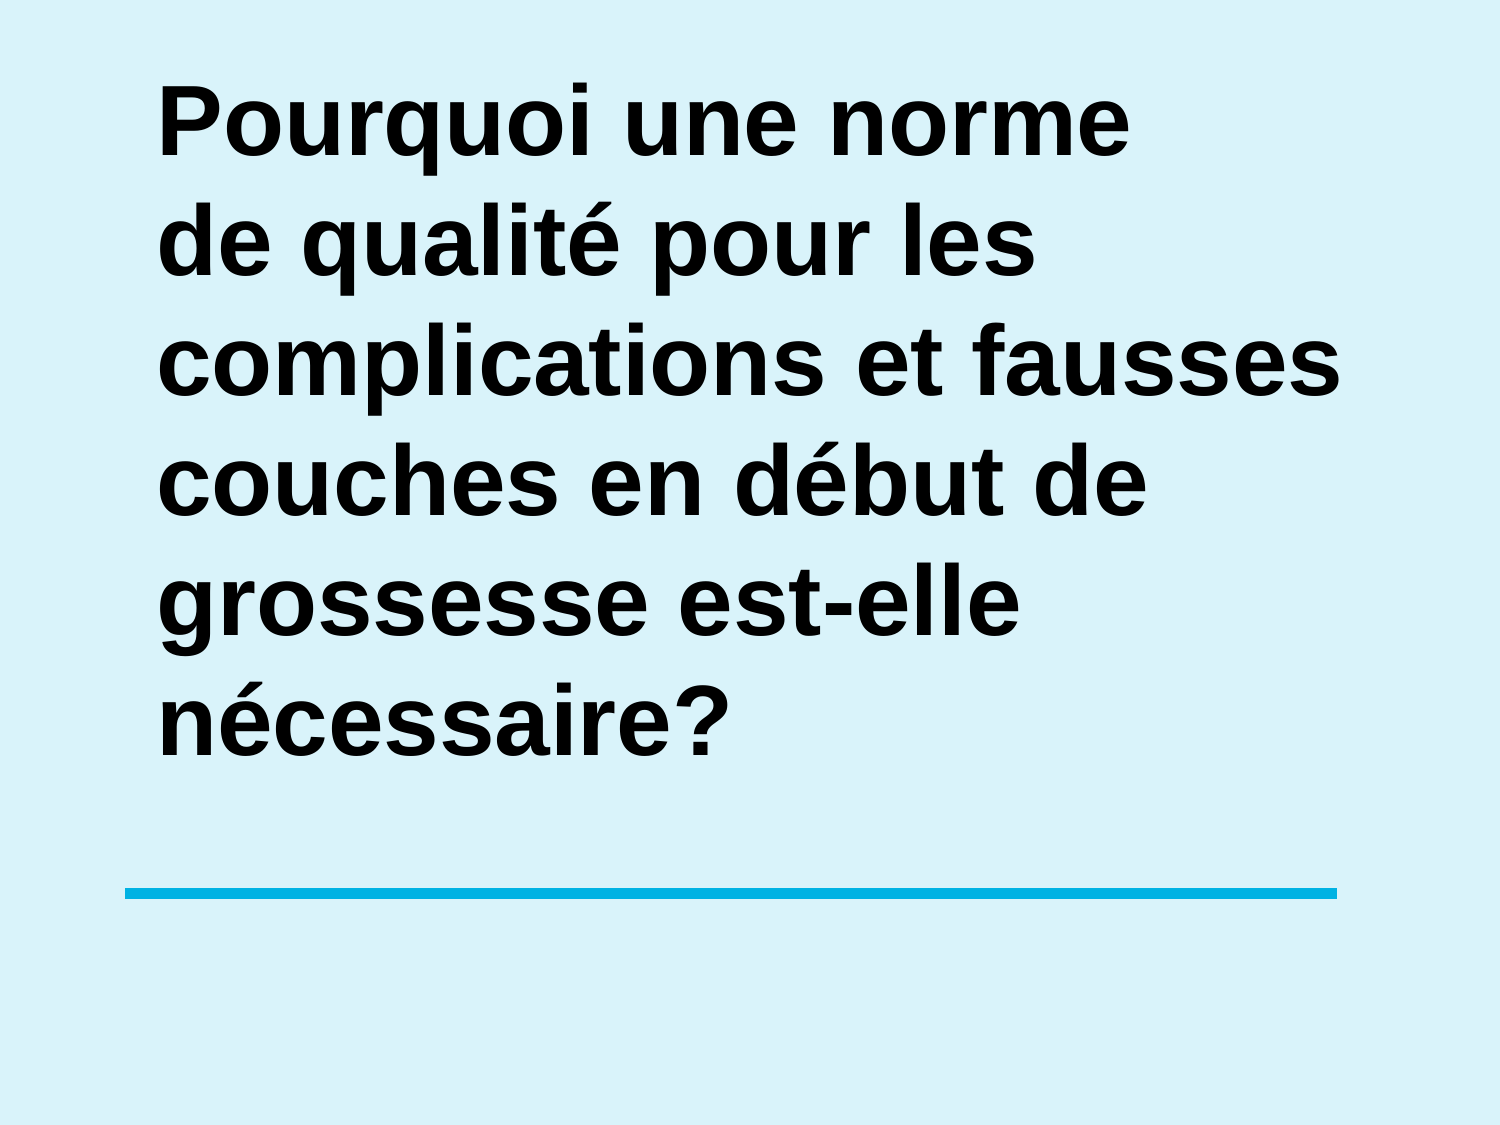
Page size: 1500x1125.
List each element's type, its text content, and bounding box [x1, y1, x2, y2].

title Pourquoi une norme de qualité pour les complications et fausses couches en début de grossesse est-elle nécessaire? [141, 549, 1416, 873]
